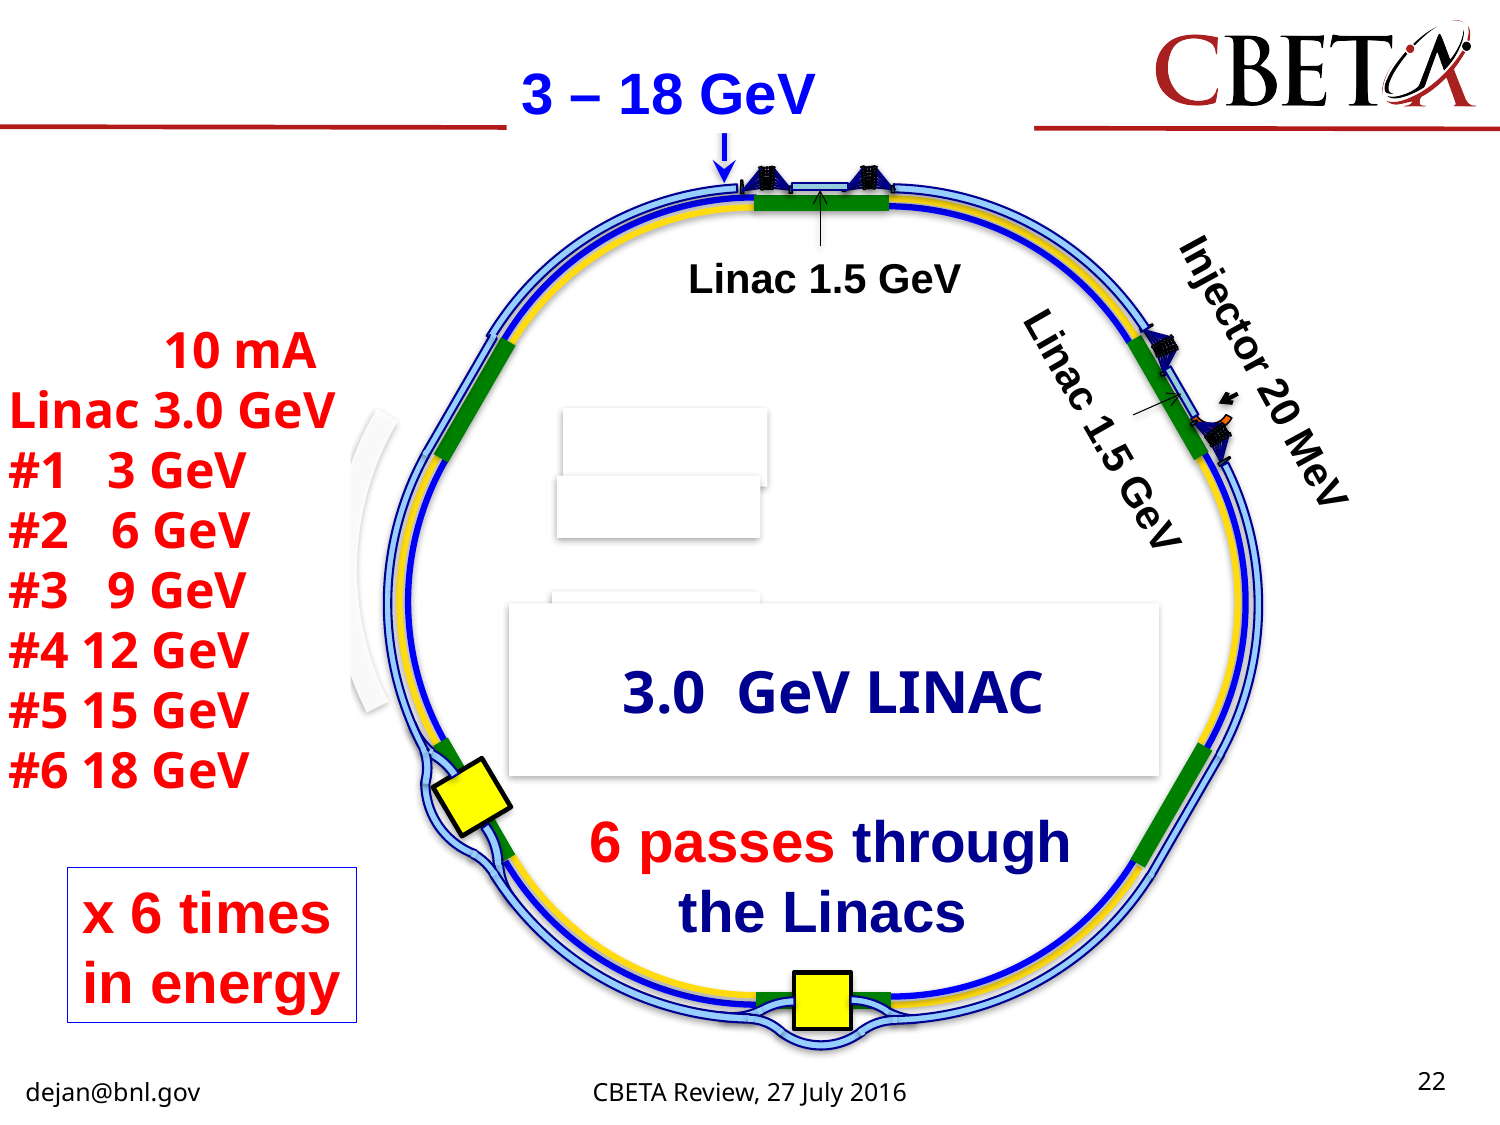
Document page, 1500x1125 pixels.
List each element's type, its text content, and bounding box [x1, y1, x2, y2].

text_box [312, 48, 1263, 1125]
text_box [508, 182, 1210, 954]
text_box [0, 311, 360, 1025]
text_box Injector 20 MeV [1268, 308, 1376, 536]
text_box eRHIC Layout [0, 0, 1498, 127]
